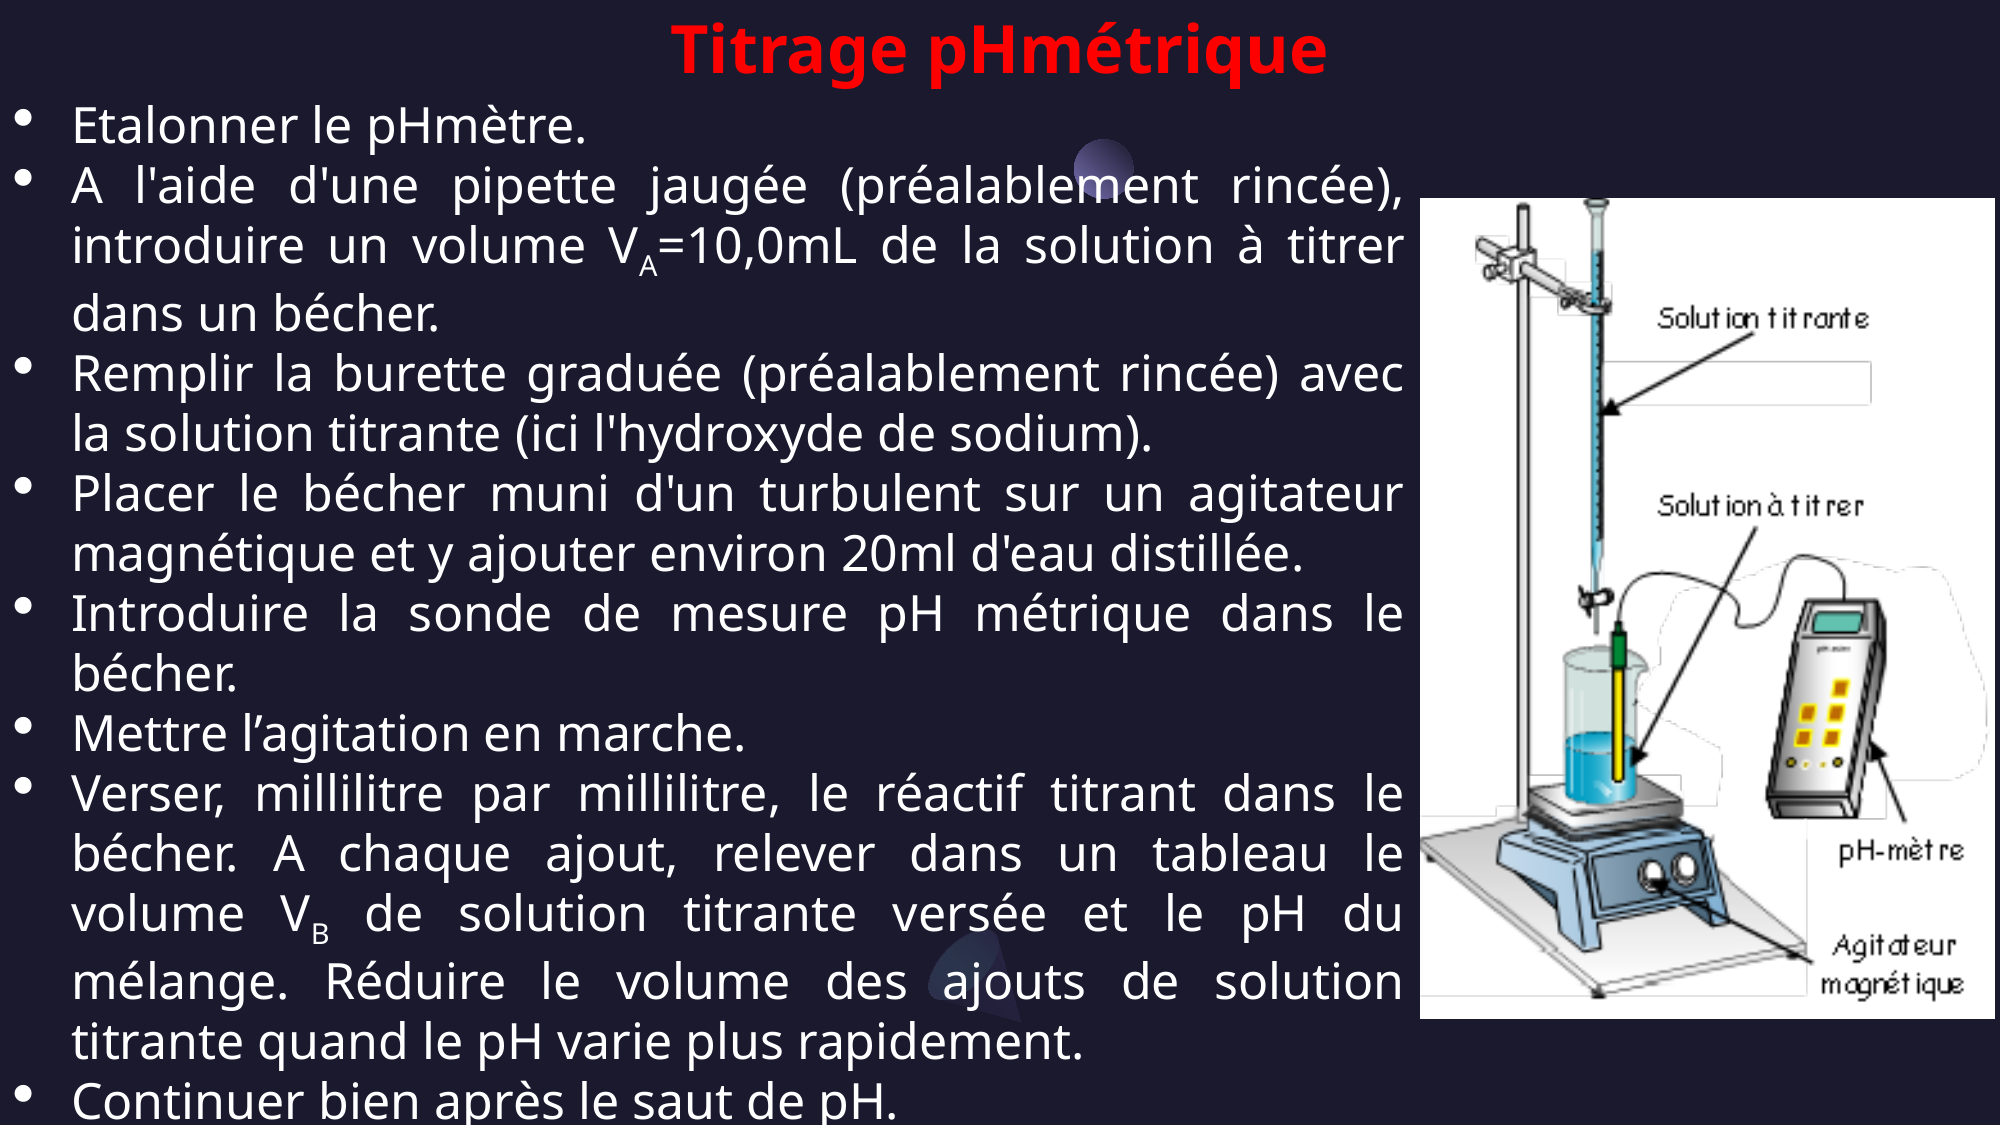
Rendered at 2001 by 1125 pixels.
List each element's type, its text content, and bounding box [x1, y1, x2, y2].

text_box Titrage pHmétrique [0, 0, 2000, 95]
text_box Etalonner le pHmètre. A l'aide d'une pipette jaugée (préalablement rincée), introduire un volume VA=10,0mL de la solution à titrer dans un bécher. Remplir la burette graduée (préalablement rincée) avec la solution titrante (ici l'hydroxyde de sodium). Placer le bécher muni d'un turbulent sur un agitateur magnétique et y ajouter environ 20ml d'eau distillée. Introduire la sonde de mesure pH métrique dans le bécher. Mettre l’agitation en marche. Verser, millilitre par millilitre, le réactif titrant dans le bécher. A chaque ajout, relever dans un tableau le volume VB de solution titrante versée et le pH du mélange. Réduire le volume des ajouts de solution titrante quand le pH varie plus rapidement. Continuer bien après le saut de pH. [0, 95, 1421, 1125]
picture [1420, 198, 1995, 1020]
